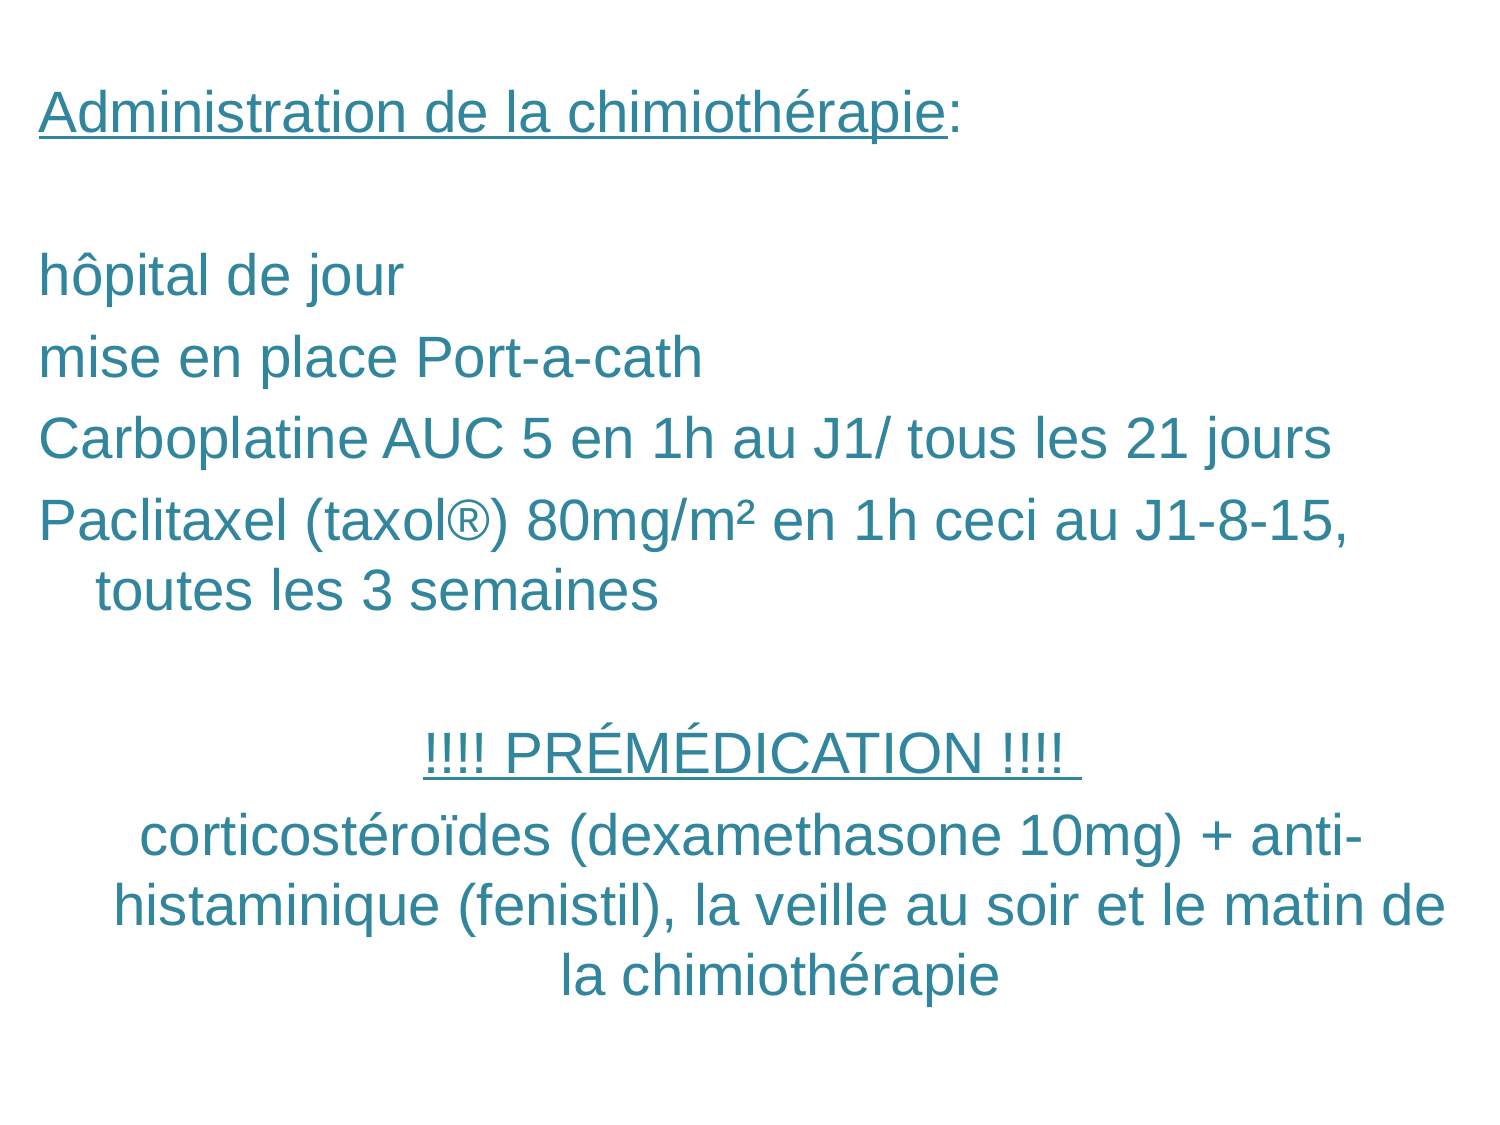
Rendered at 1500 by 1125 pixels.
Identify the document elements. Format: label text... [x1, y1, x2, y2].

list Administration de la chimiothérapie: hôpital de jour mise en place Port-a-cath Carboplatine AUC 5 en 1h au J1/ tous les 21 jours Paclitaxel (taxol®) 80mg/m² en 1h ceci au J1-8-15, toutes les 3 semaines !!!! PRÉMÉDICATION !!!! corticostéroïdes (dexamethasone 10mg) + anti-histaminique (fenistil), la veille au soir et le matin de la chimiothérapie [23, 66, 1483, 1071]
